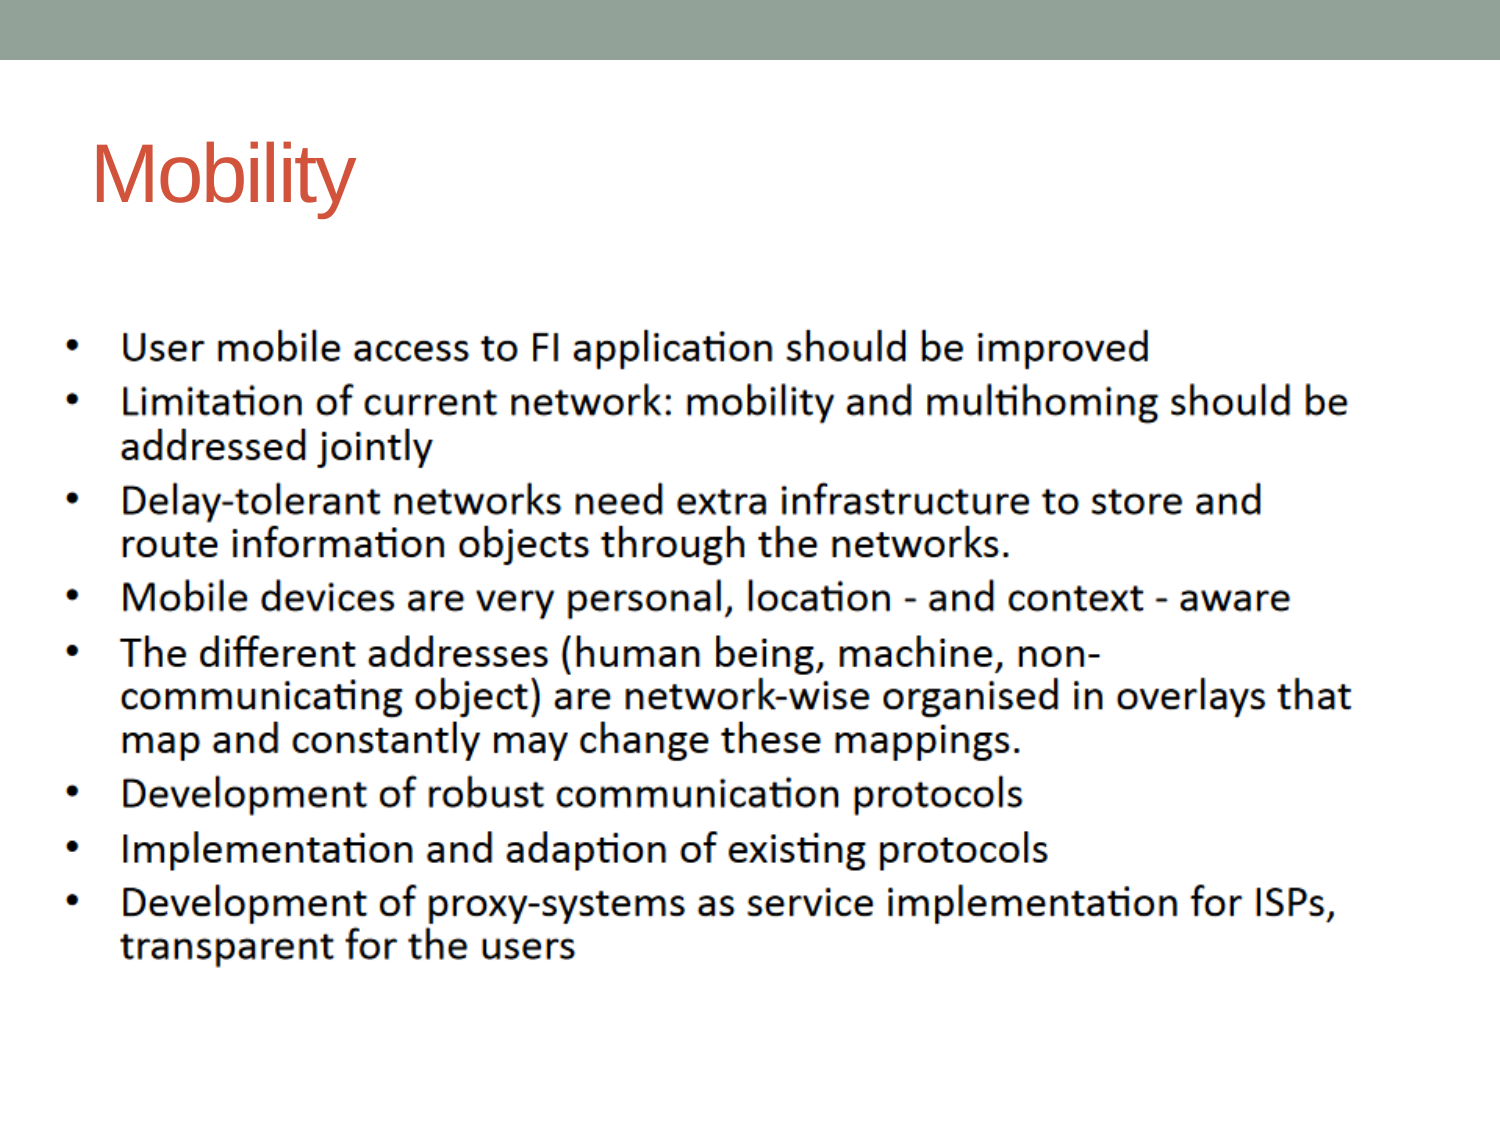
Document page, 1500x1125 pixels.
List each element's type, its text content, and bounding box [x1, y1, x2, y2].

picture [0, 299, 1489, 1018]
title Mobility [75, 87, 1425, 250]
